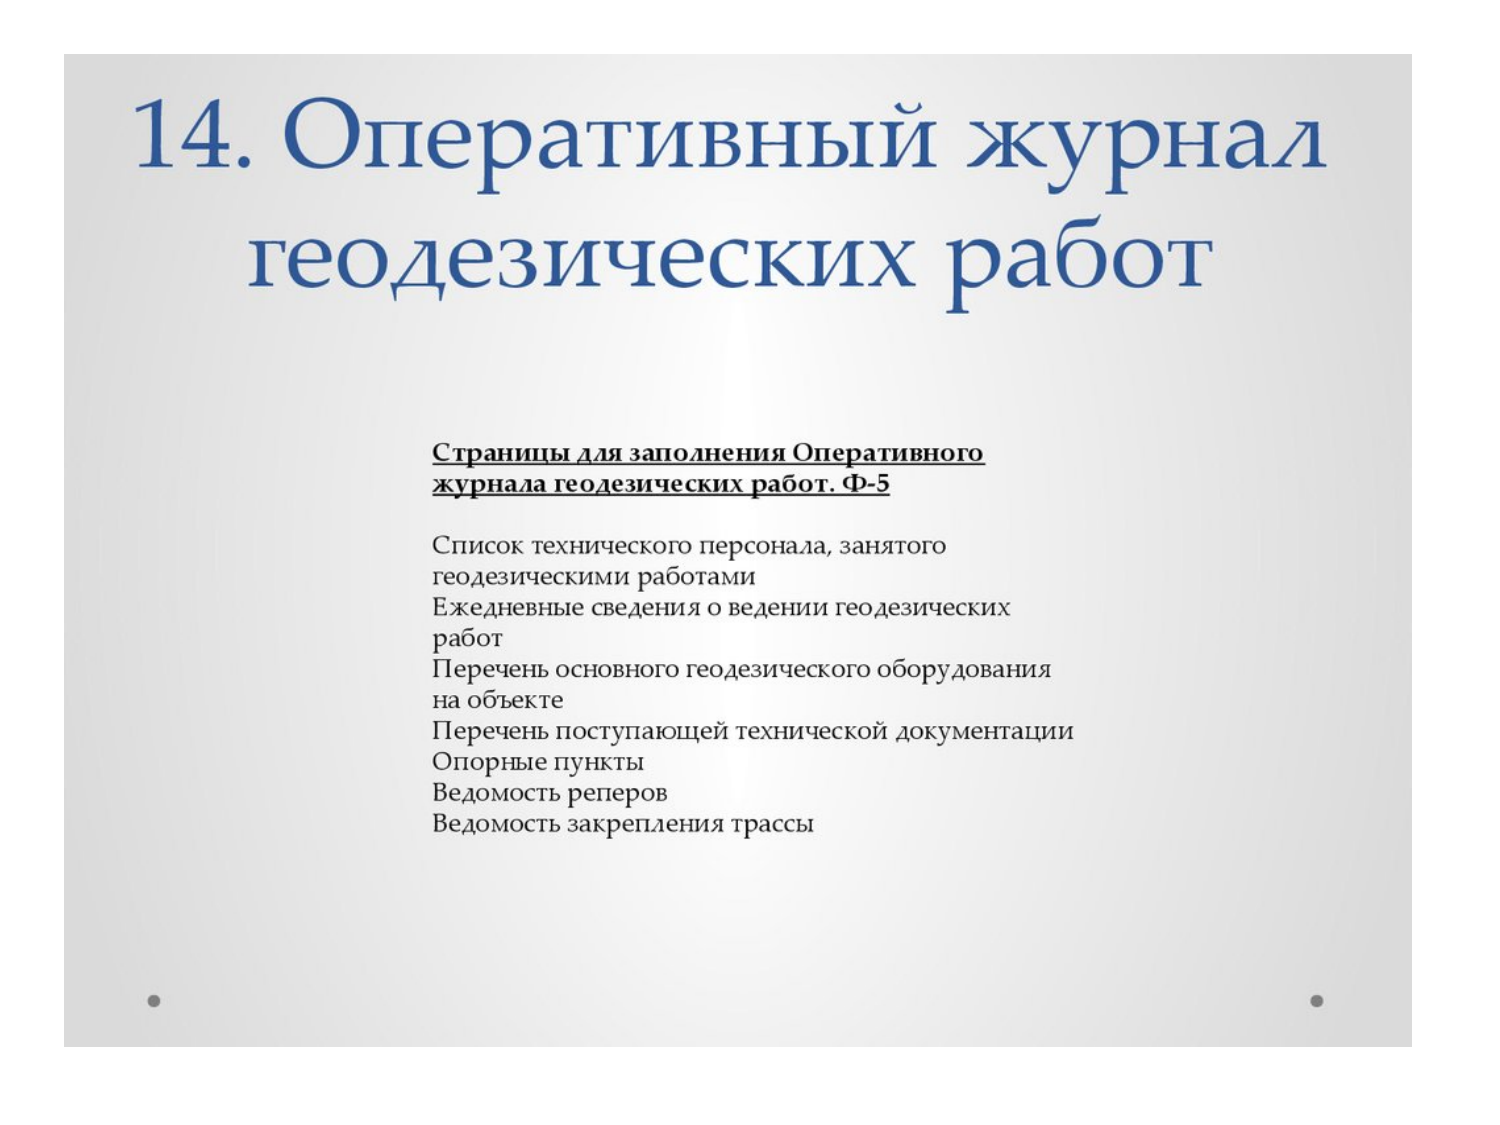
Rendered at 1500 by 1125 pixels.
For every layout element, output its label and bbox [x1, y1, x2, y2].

picture [64, 54, 1412, 1047]
